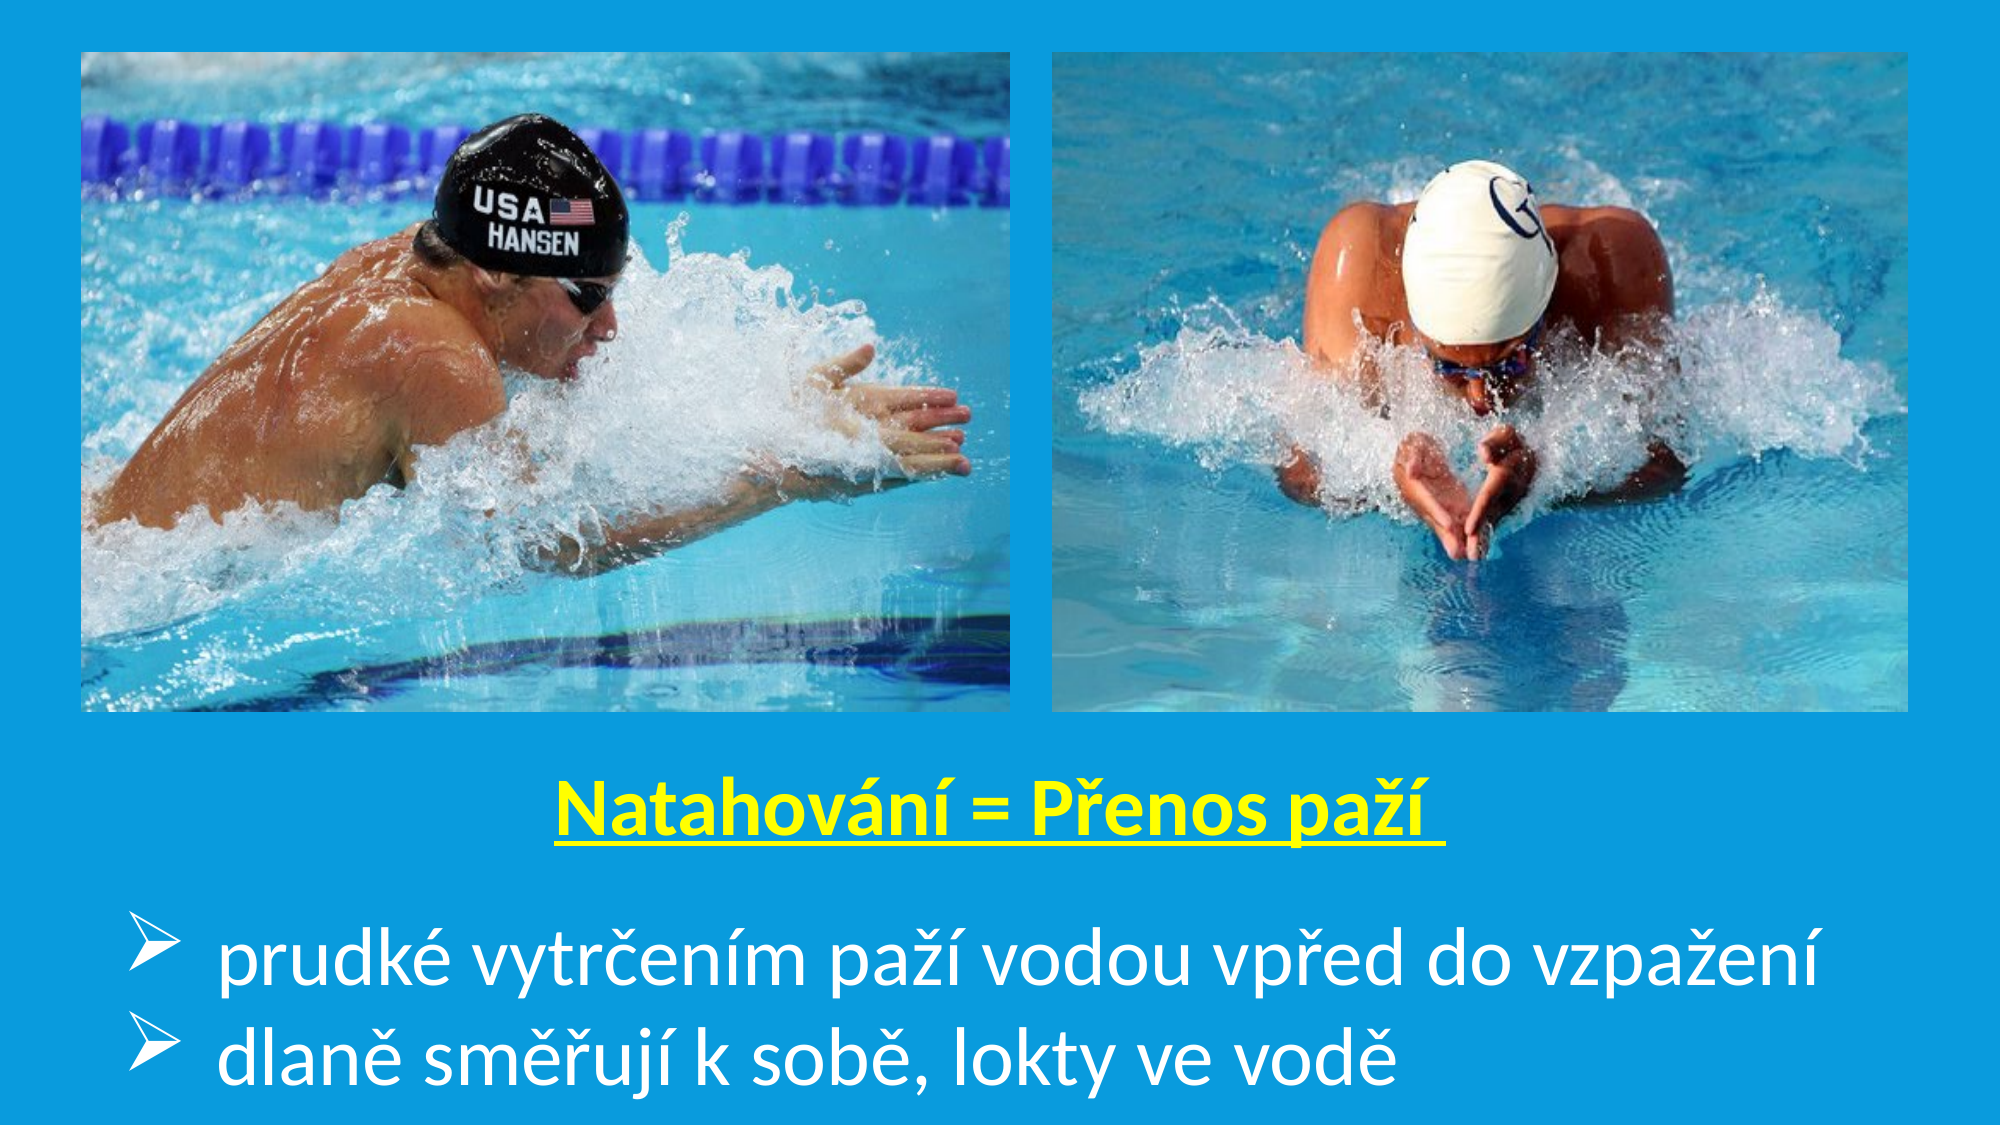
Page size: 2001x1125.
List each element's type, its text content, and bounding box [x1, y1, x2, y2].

text_box Natahování = Přenos paží prudké vytrčením paží vodou vpřed do vzpažení dlaně směřují k sobě, lokty ve vodě [107, 744, 1893, 1110]
picture [1053, 53, 1907, 711]
picture [82, 53, 1009, 711]
